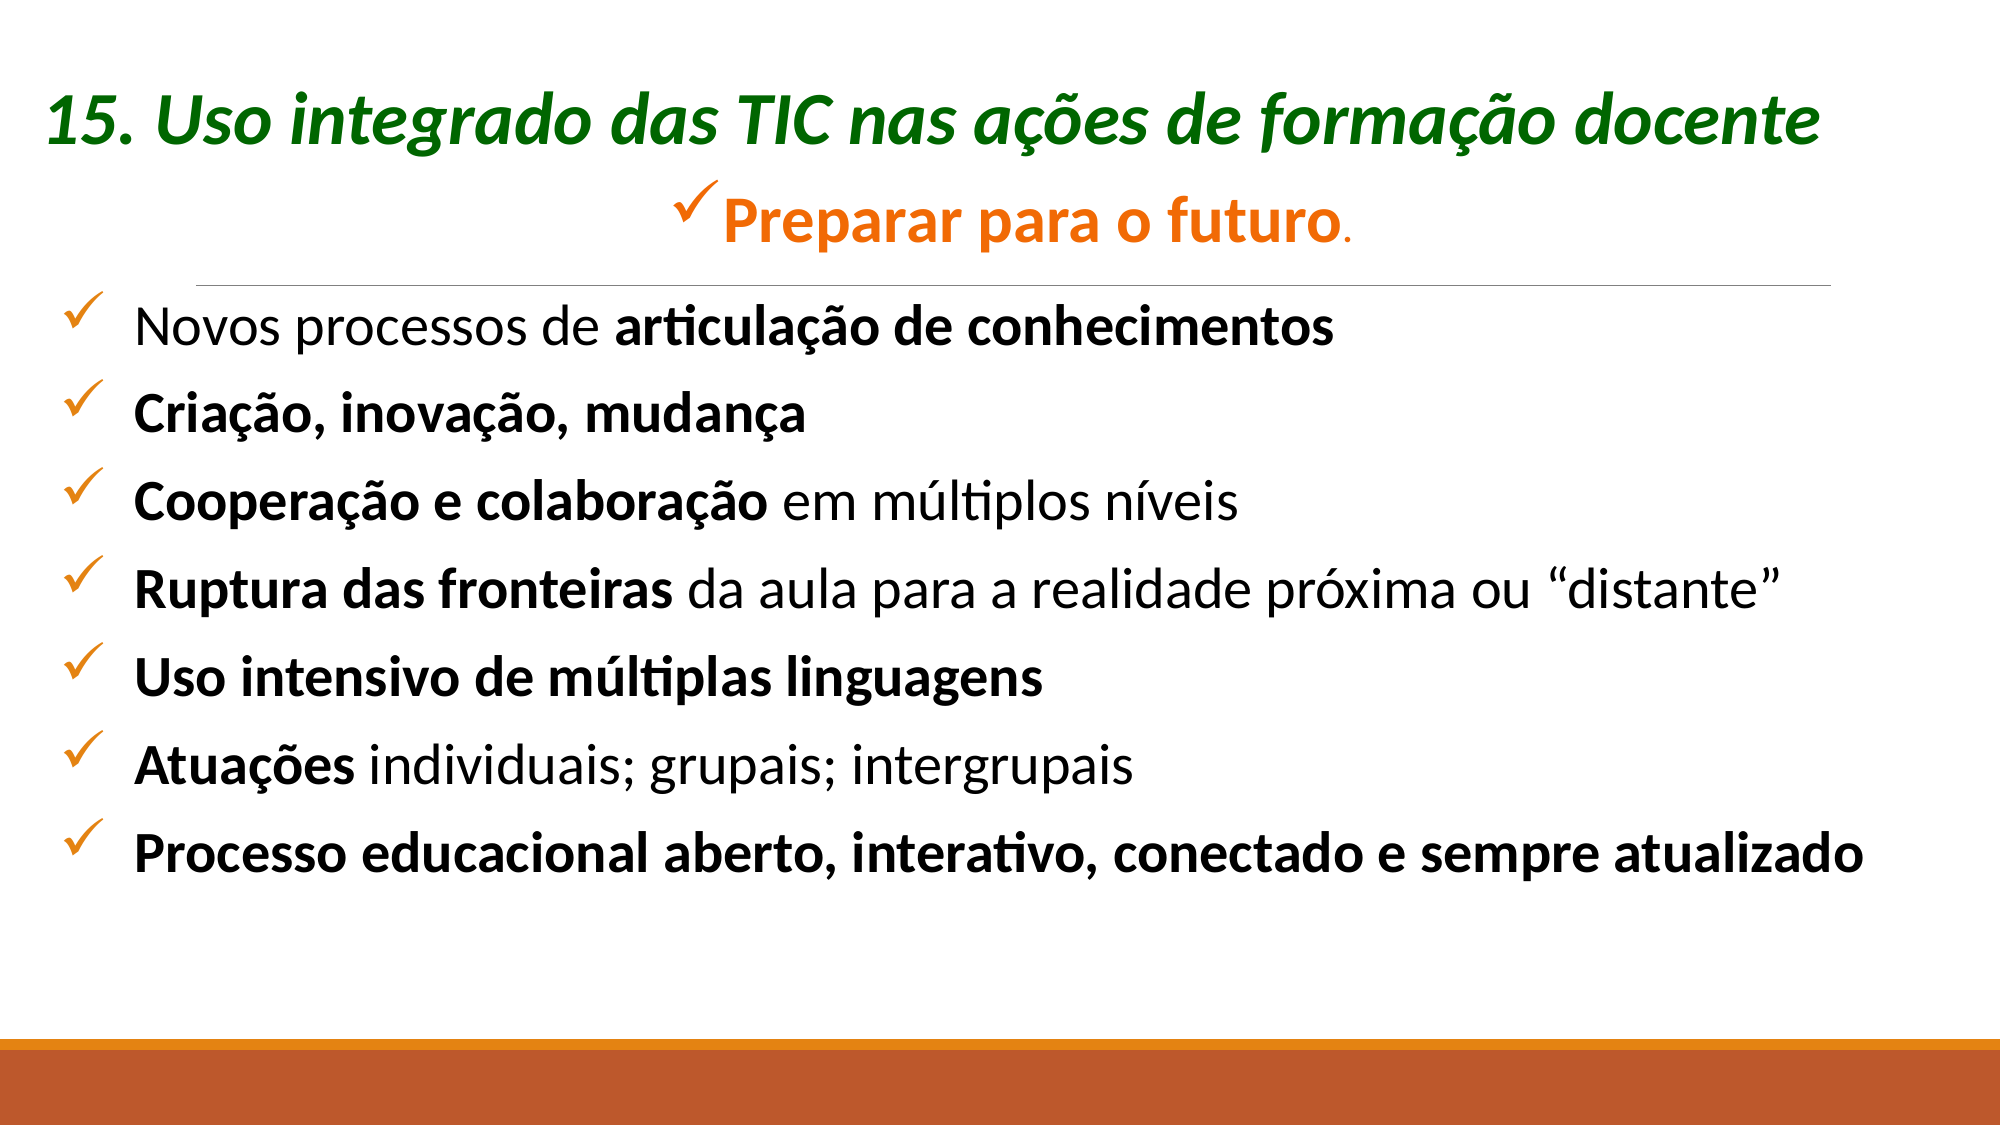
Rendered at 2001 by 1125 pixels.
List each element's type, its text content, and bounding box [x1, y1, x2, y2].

text_box 15. Uso integrado das TIC nas ações de formação docente [26, 62, 2000, 167]
list Novos processos de articulação de conhecimentos Criação, inovação, mudança Cooperação e colaboração em múltiplos níveis Ruptura das fronteiras da aula para a realidade próxima ou “distante” Uso intensivo de múltiplas linguagens Atuações individuais; grupais; intergrupais Processo educacional aberto, interativo, conectado e sempre atualizado [59, 287, 1956, 1021]
text_box Preparar para o futuro. [196, 168, 1825, 263]
